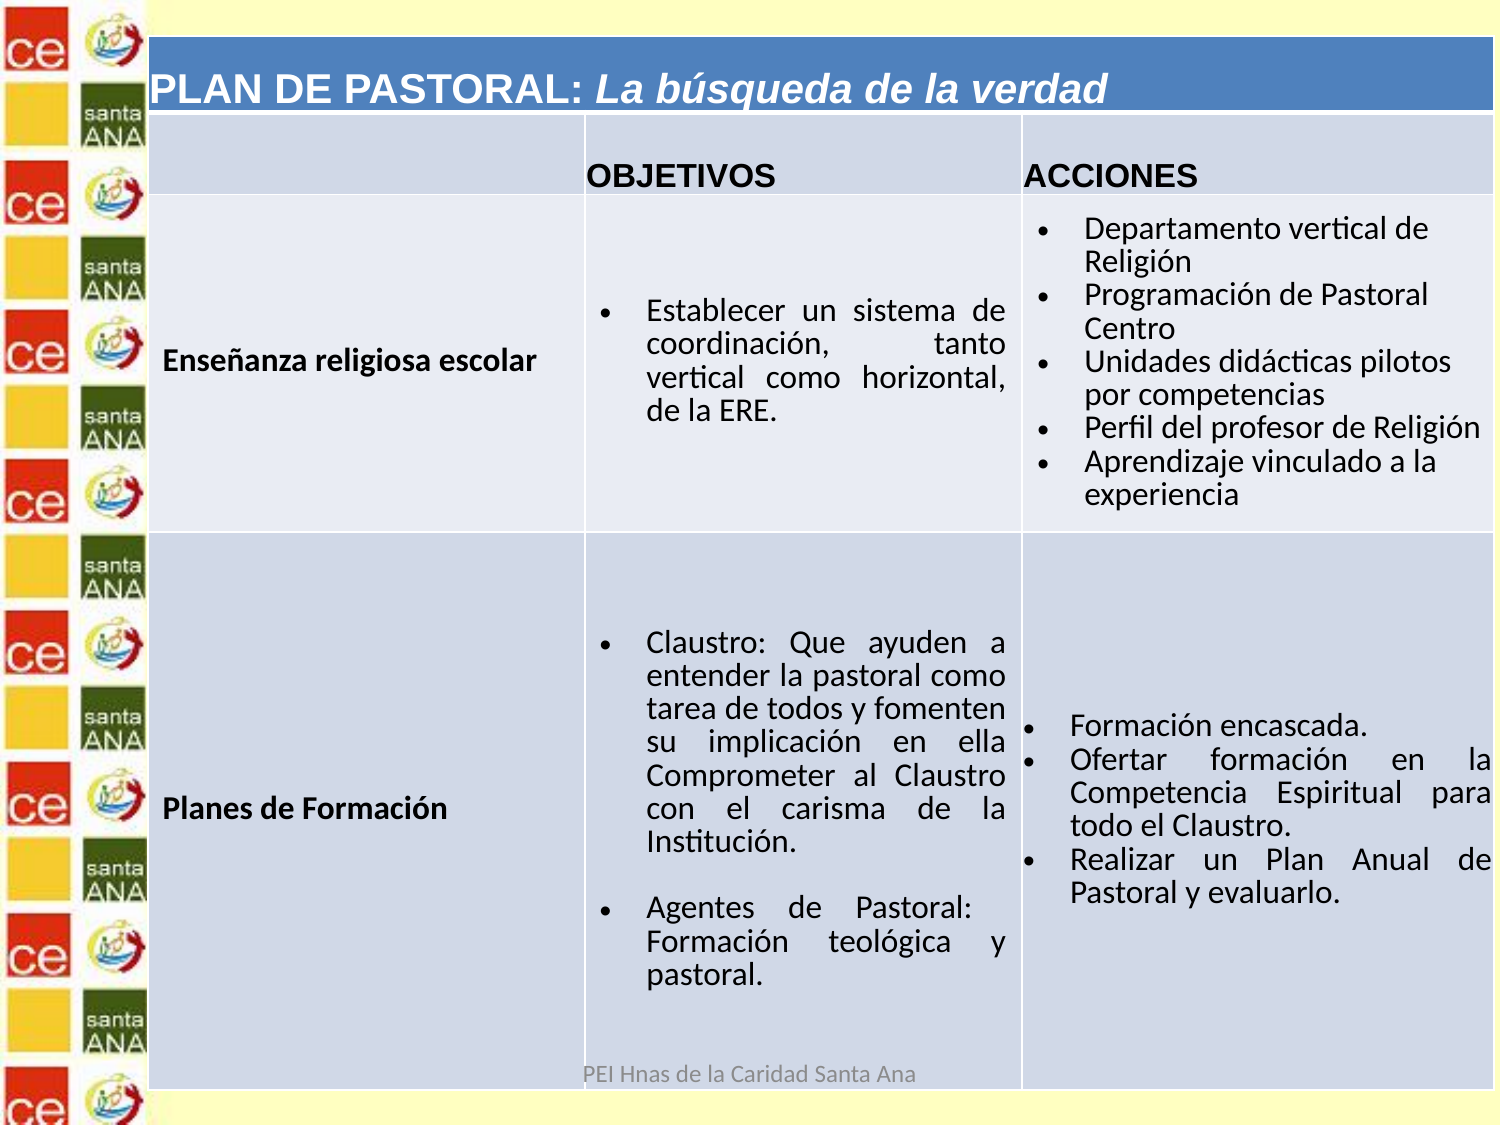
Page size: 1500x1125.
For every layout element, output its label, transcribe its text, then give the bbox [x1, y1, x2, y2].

table_cell Departamento vertical de Religión Programación de Pastoral Centro Unidades didácticas pilotos por competencias Perfil del profesor de Religión Aprendizaje vinculado a la experiencia [1023, 195, 1493, 531]
table_cell Formación encascada. Ofertar formación en la Competencia Espiritual para todo el Claustro. Realizar un Plan Anual de Pastoral y evaluarlo. [1023, 533, 1493, 1089]
table_header PLAN DE PASTORAL: La búsqueda de la verdad [149, 37, 1493, 110]
table_cell [149, 115, 584, 194]
table_cell OBJETIVOS [586, 115, 1021, 194]
table_cell Establecer un sistema de coordinación, tanto vertical como horizontal, de la ERE. [586, 195, 1021, 531]
table_cell Enseñanza religiosa escolar [149, 195, 584, 531]
footer PEI Hnas de la Caridad Santa Ana [512, 1042, 988, 1103]
table_cell ACCIONES [1023, 115, 1493, 194]
picture [0, 0, 1500, 1125]
table_cell Planes de Formación [149, 533, 584, 1089]
table_cell Claustro: Que ayuden a entender la pastoral como tarea de todos y fomenten su implicación en ella Comprometer al Claustro con el carisma de la Institución. Agentes de Pastoral: Formación teológica y pastoral. [586, 533, 1021, 1089]
